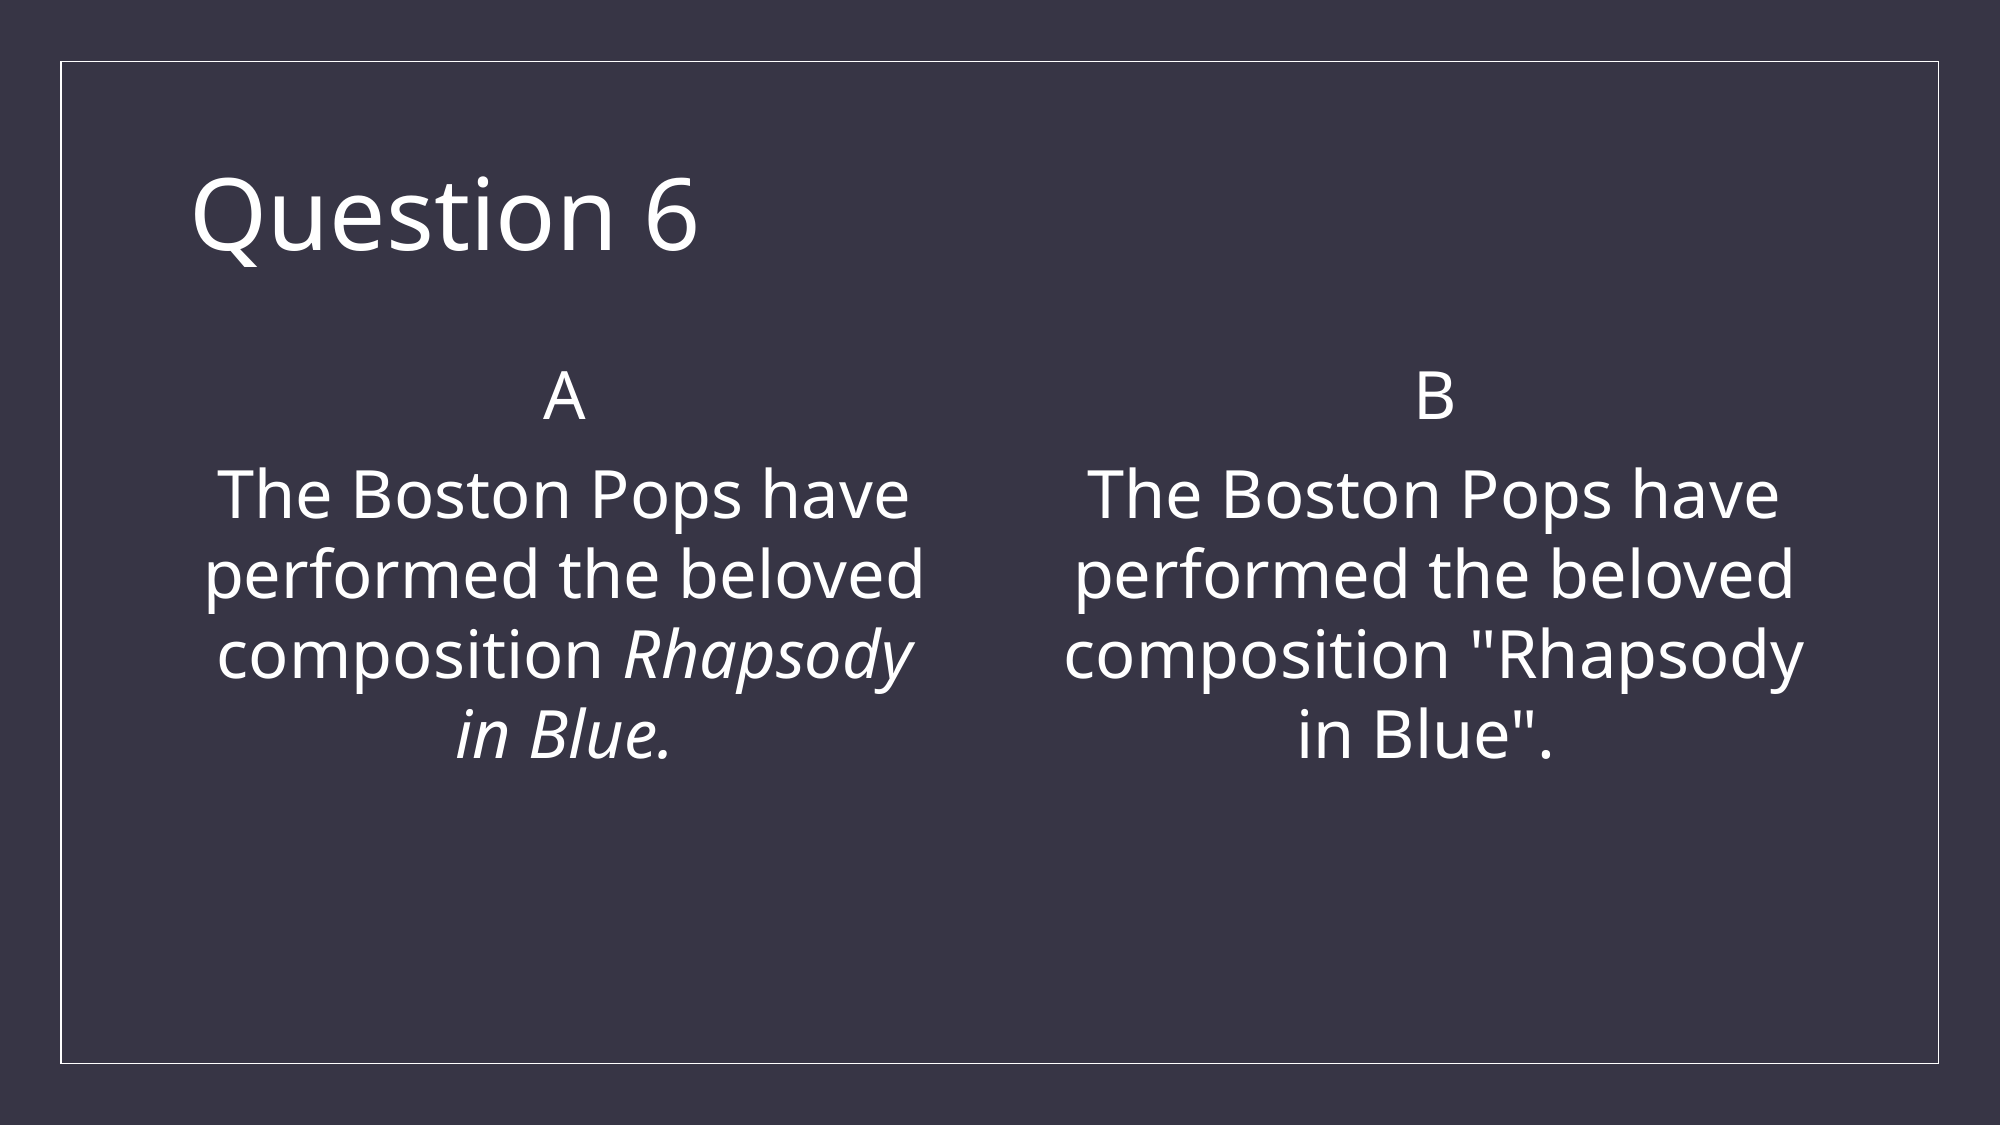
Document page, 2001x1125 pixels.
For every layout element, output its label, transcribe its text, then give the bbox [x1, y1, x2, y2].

list A The Boston Pops have performed the beloved composition Rhapsody in Blue. [174, 345, 955, 960]
title Question 6 [174, 105, 1825, 331]
list B The Boston Pops have performed the beloved composition "Rhapsody in Blue". [1044, 345, 1825, 960]
